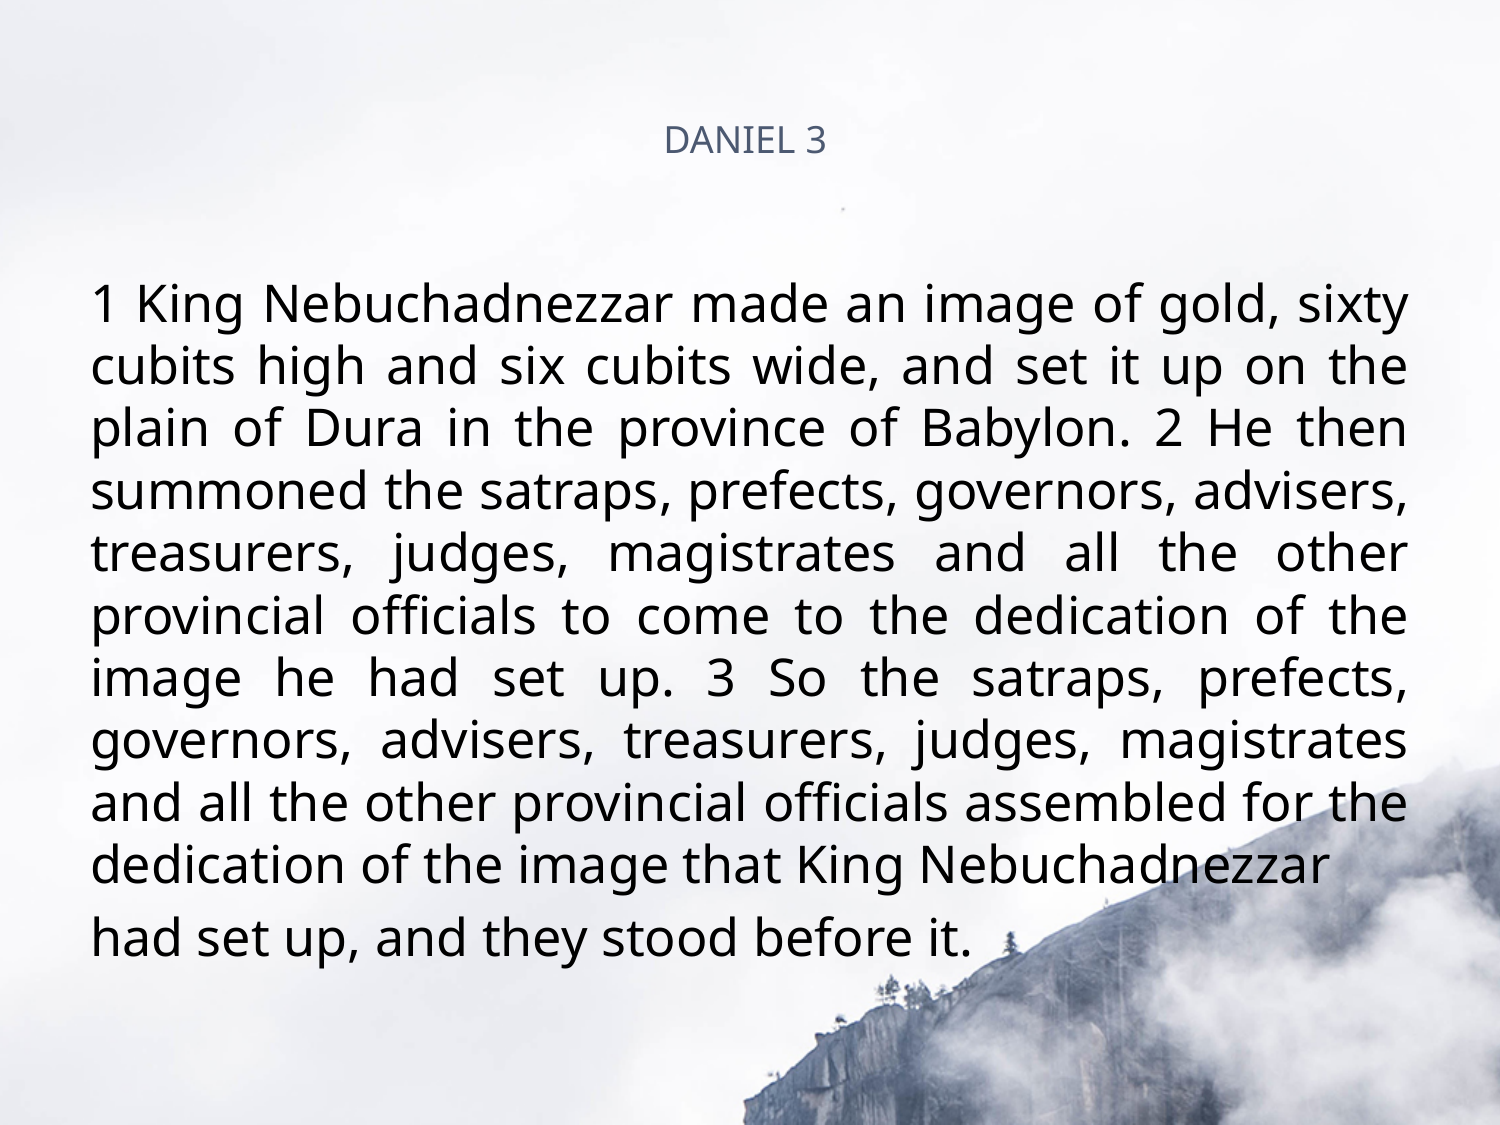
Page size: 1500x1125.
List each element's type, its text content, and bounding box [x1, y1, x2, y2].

picture [0, 0, 1500, 1125]
title DANIEL 3 [75, 45, 1425, 233]
list 1 King Nebuchadnezzar made an image of gold, sixty cubits high and six cubits wide, and set it up on the plain of Dura in the province of Babylon. 2 He then summoned the satraps, prefects, governors, advisers, treasurers, judges, magistrates and all the other provincial officials to come to the dedication of the image he had set up. 3 So the satraps, prefects, governors, advisers, treasurers, judges, magistrates and all the other provincial officials assembled for the dedication of the image that King Nebuchadnezzar had set up, and they stood before it. [75, 262, 1425, 1005]
